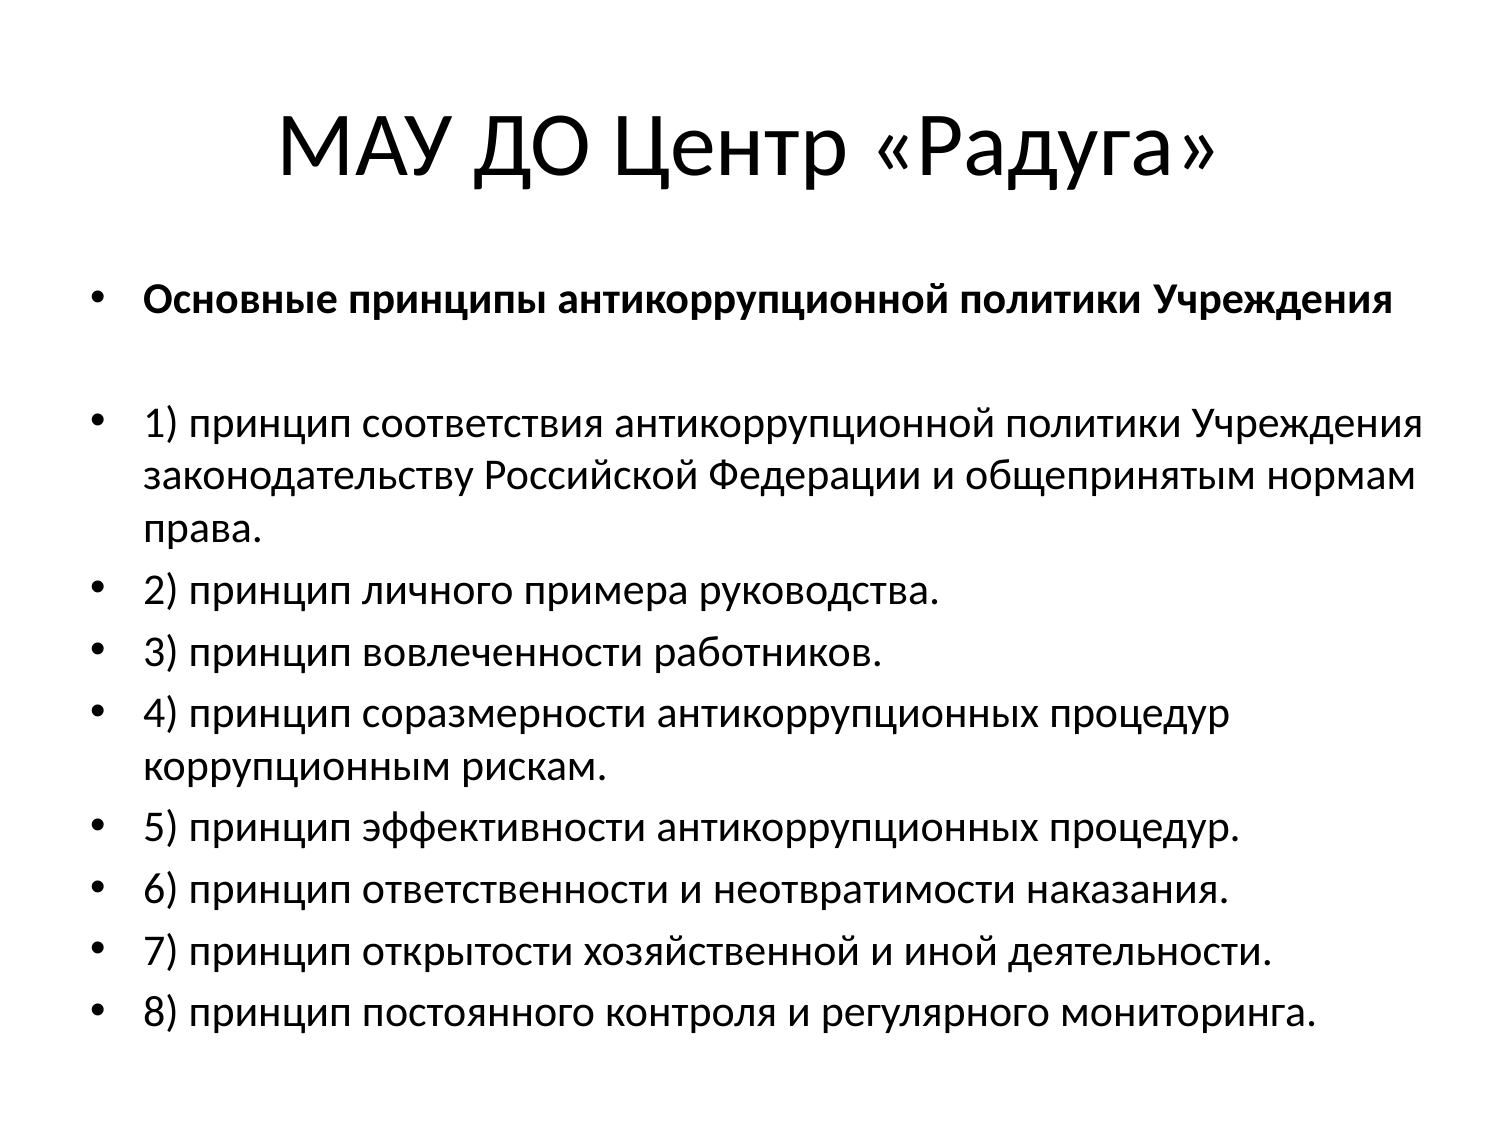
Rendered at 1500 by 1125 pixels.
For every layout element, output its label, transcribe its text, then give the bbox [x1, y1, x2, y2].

list Основные принципы антикоррупционной политики Учреждения 1) принцип соответствия антикоррупционной политики Учреждения законодательству Российской Федерации и общепринятым нормам права. 2) принцип личного примера руководства. 3) принцип вовлеченности работников. 4) принцип соразмерности антикоррупционных процедур коррупционным рискам. 5) принцип эффективности антикоррупционных процедур. 6) принцип ответственности и неотвратимости наказания. 7) принцип открытости хозяйственной и иной деятельности. 8) принцип постоянного контроля и регулярного мониторинга. [75, 262, 1454, 1055]
title МАУ ДО Центр «Радуга» [75, 45, 1425, 233]
